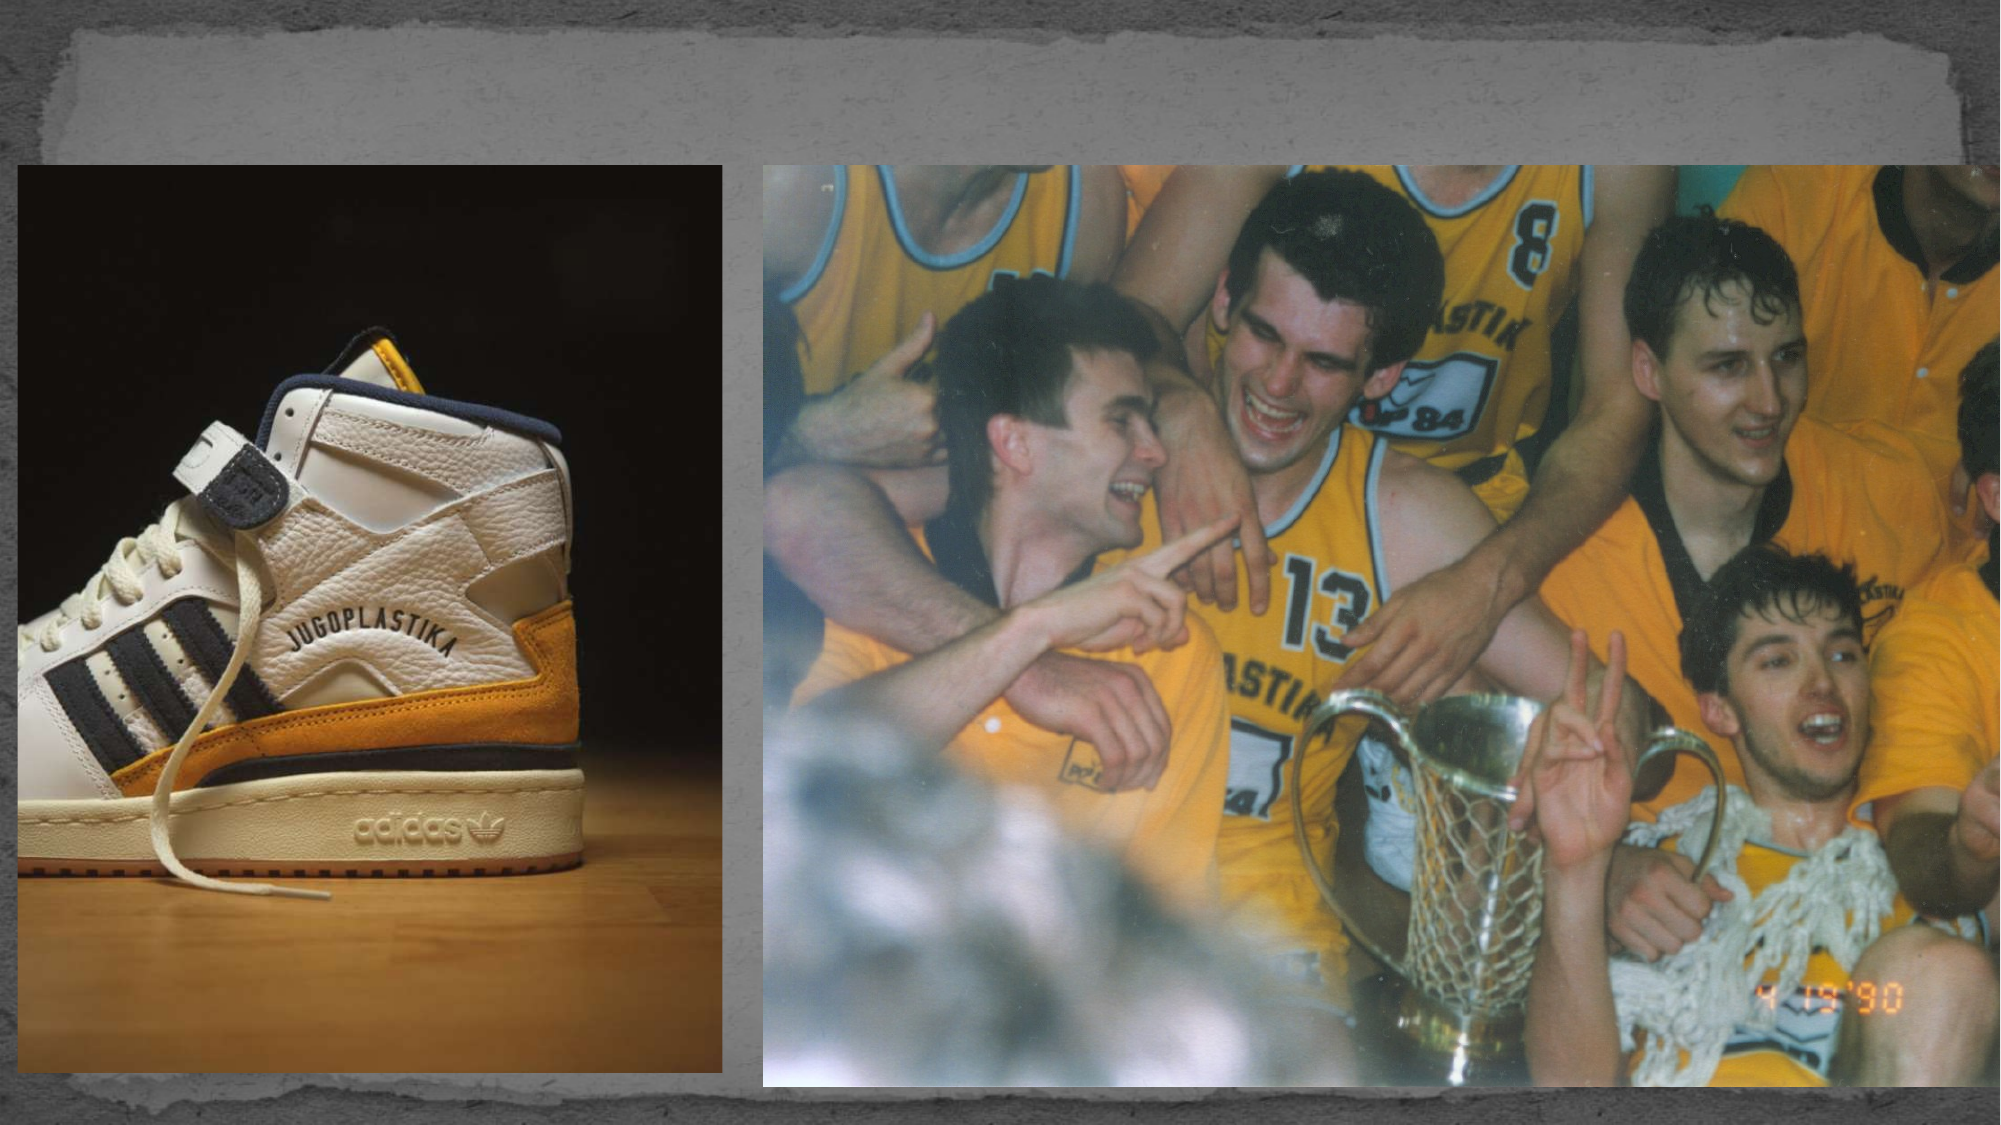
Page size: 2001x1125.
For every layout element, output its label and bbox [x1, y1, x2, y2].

list [20, 168, 721, 1071]
picture [763, 165, 2000, 1087]
